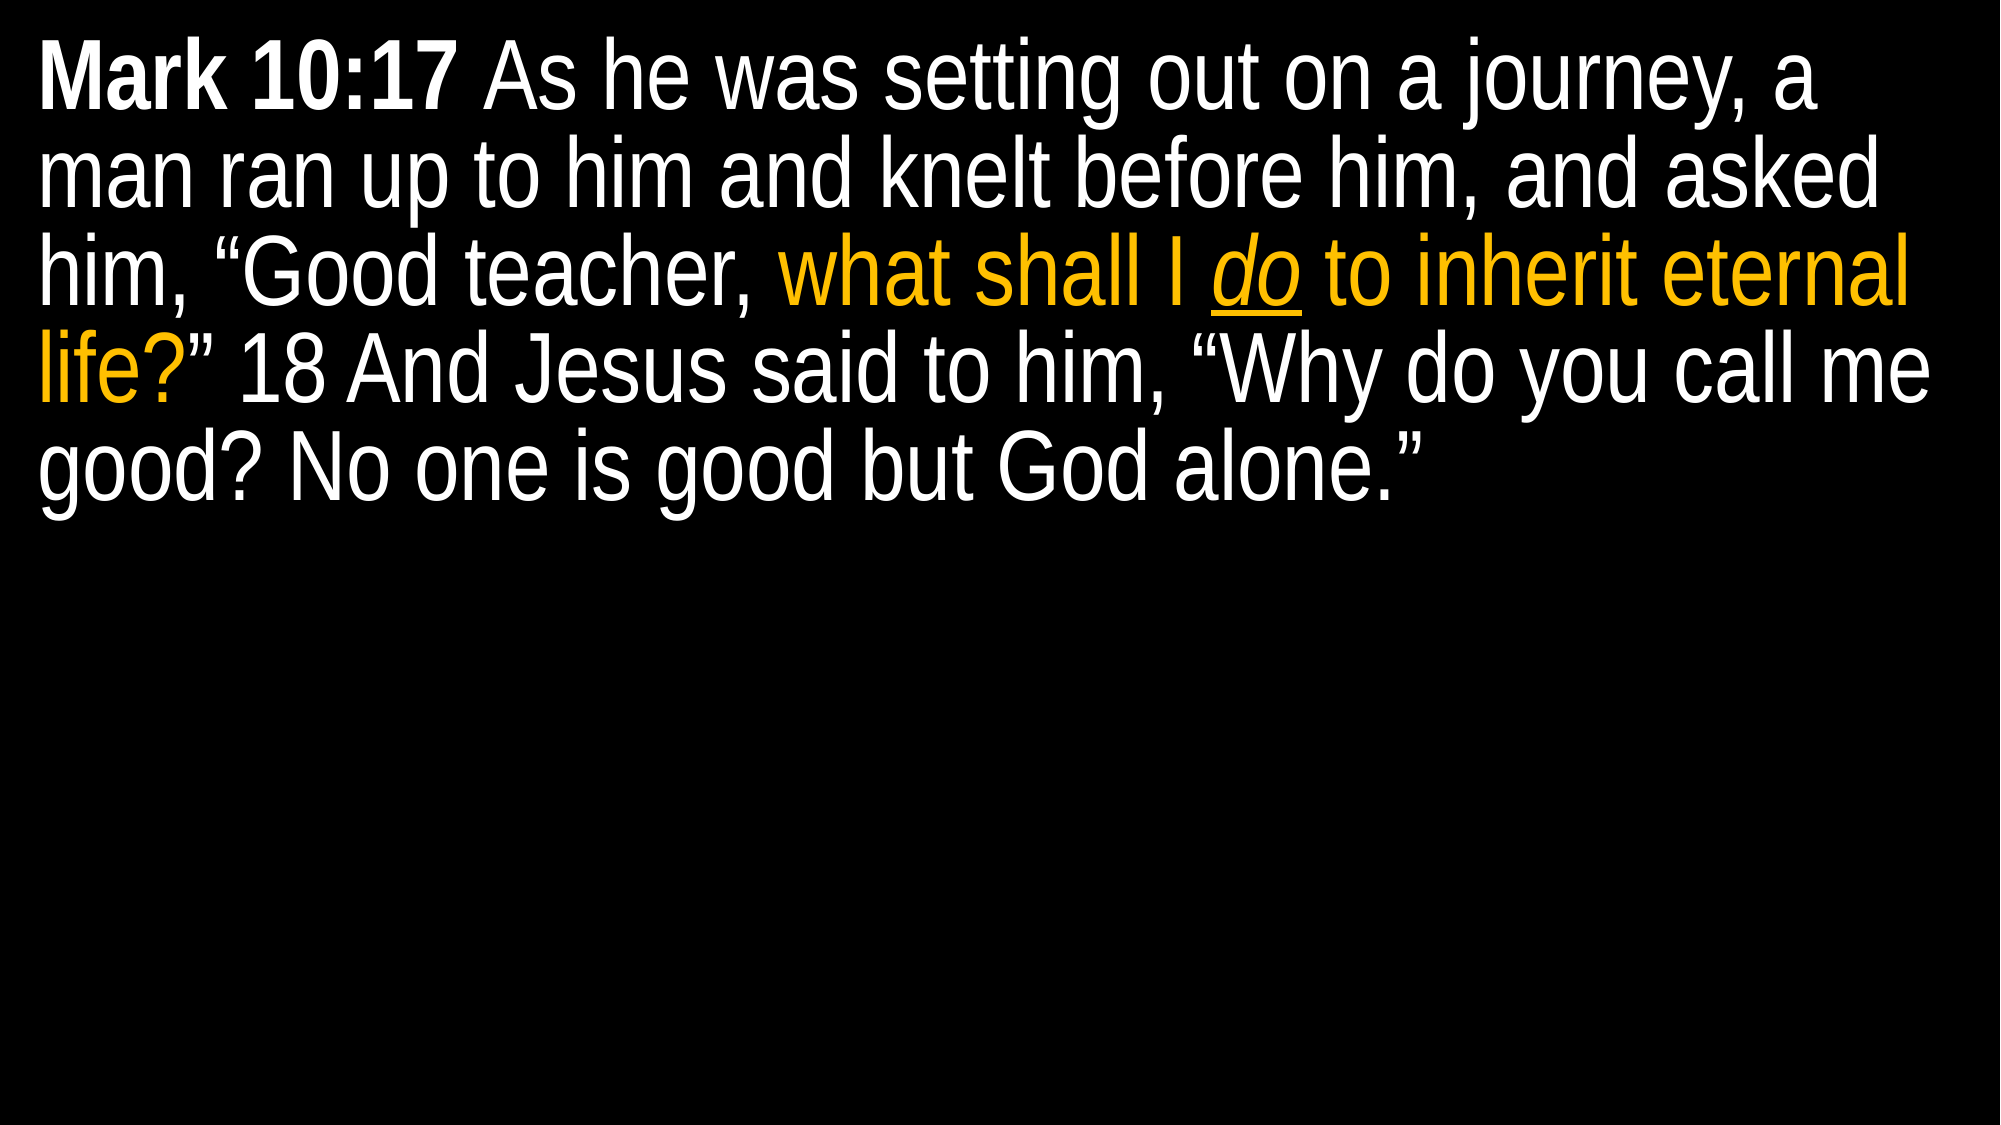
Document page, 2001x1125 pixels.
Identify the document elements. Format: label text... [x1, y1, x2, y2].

text_box Mark 10:17 As he was setting out on a journey, a man ran up to him and knelt before him, and asked him, “Good teacher, what shall I do to inherit eternal life?” 18 And Jesus said to him, “Why do you call me good? No one is good but God alone.” [16, 23, 2000, 528]
